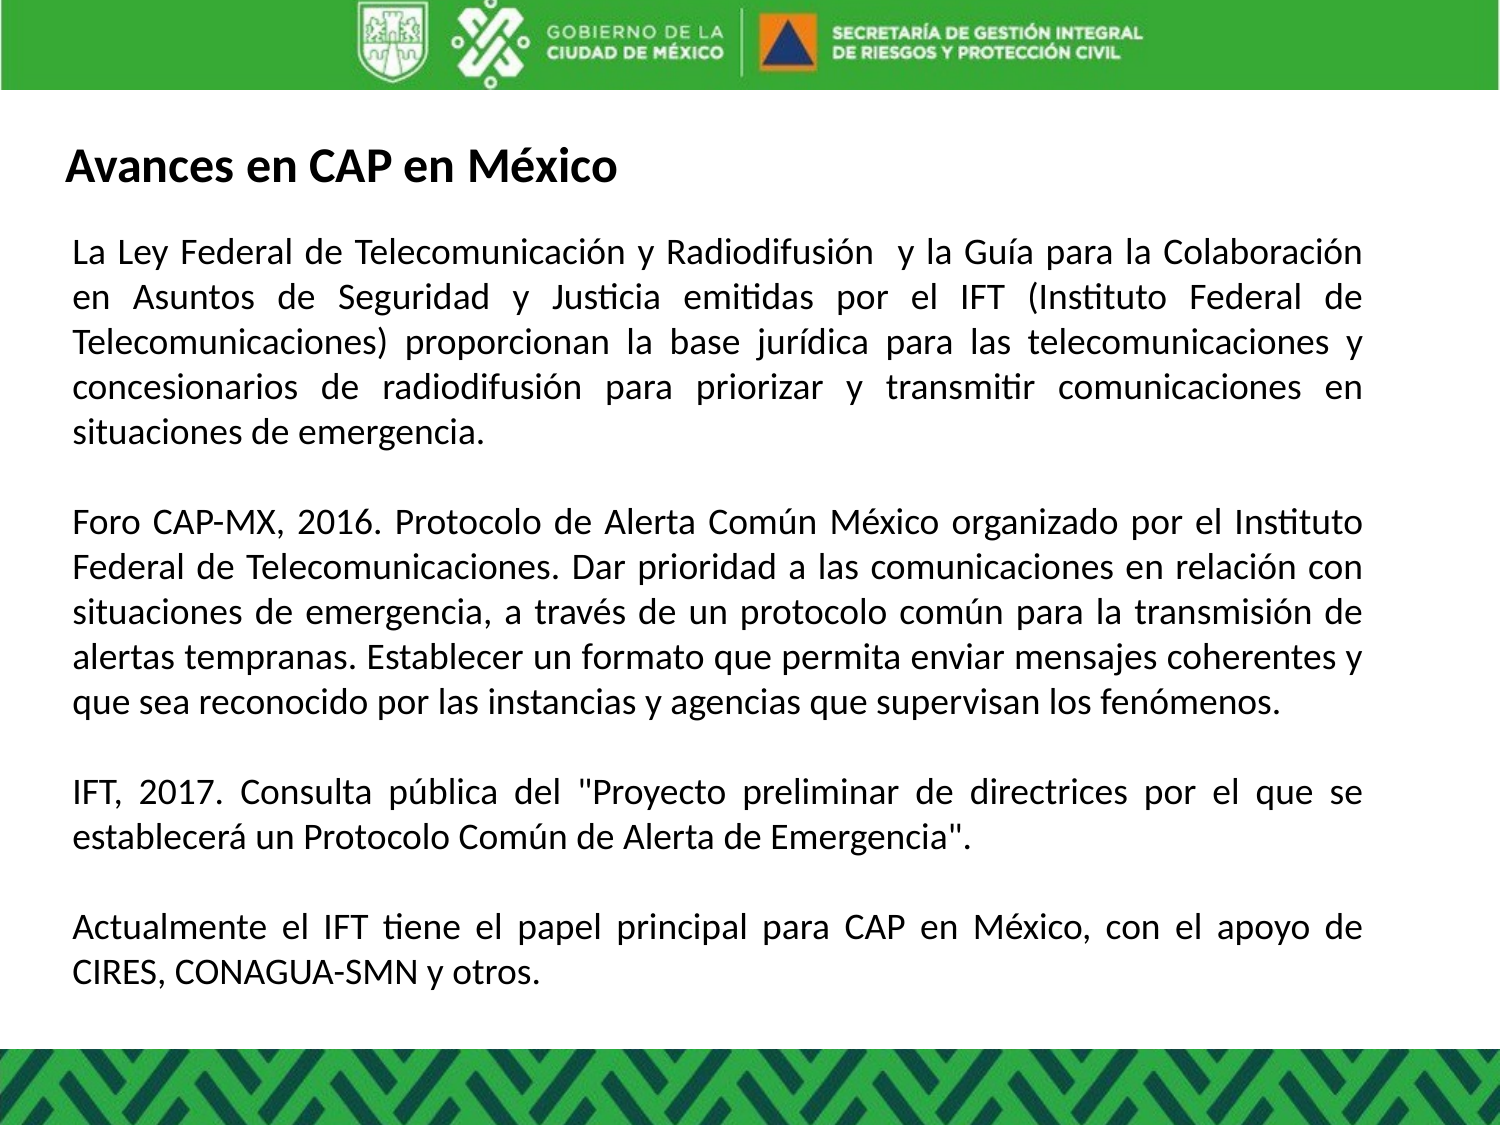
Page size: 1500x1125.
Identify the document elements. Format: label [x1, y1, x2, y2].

text_box [0, 0, 1500, 1125]
